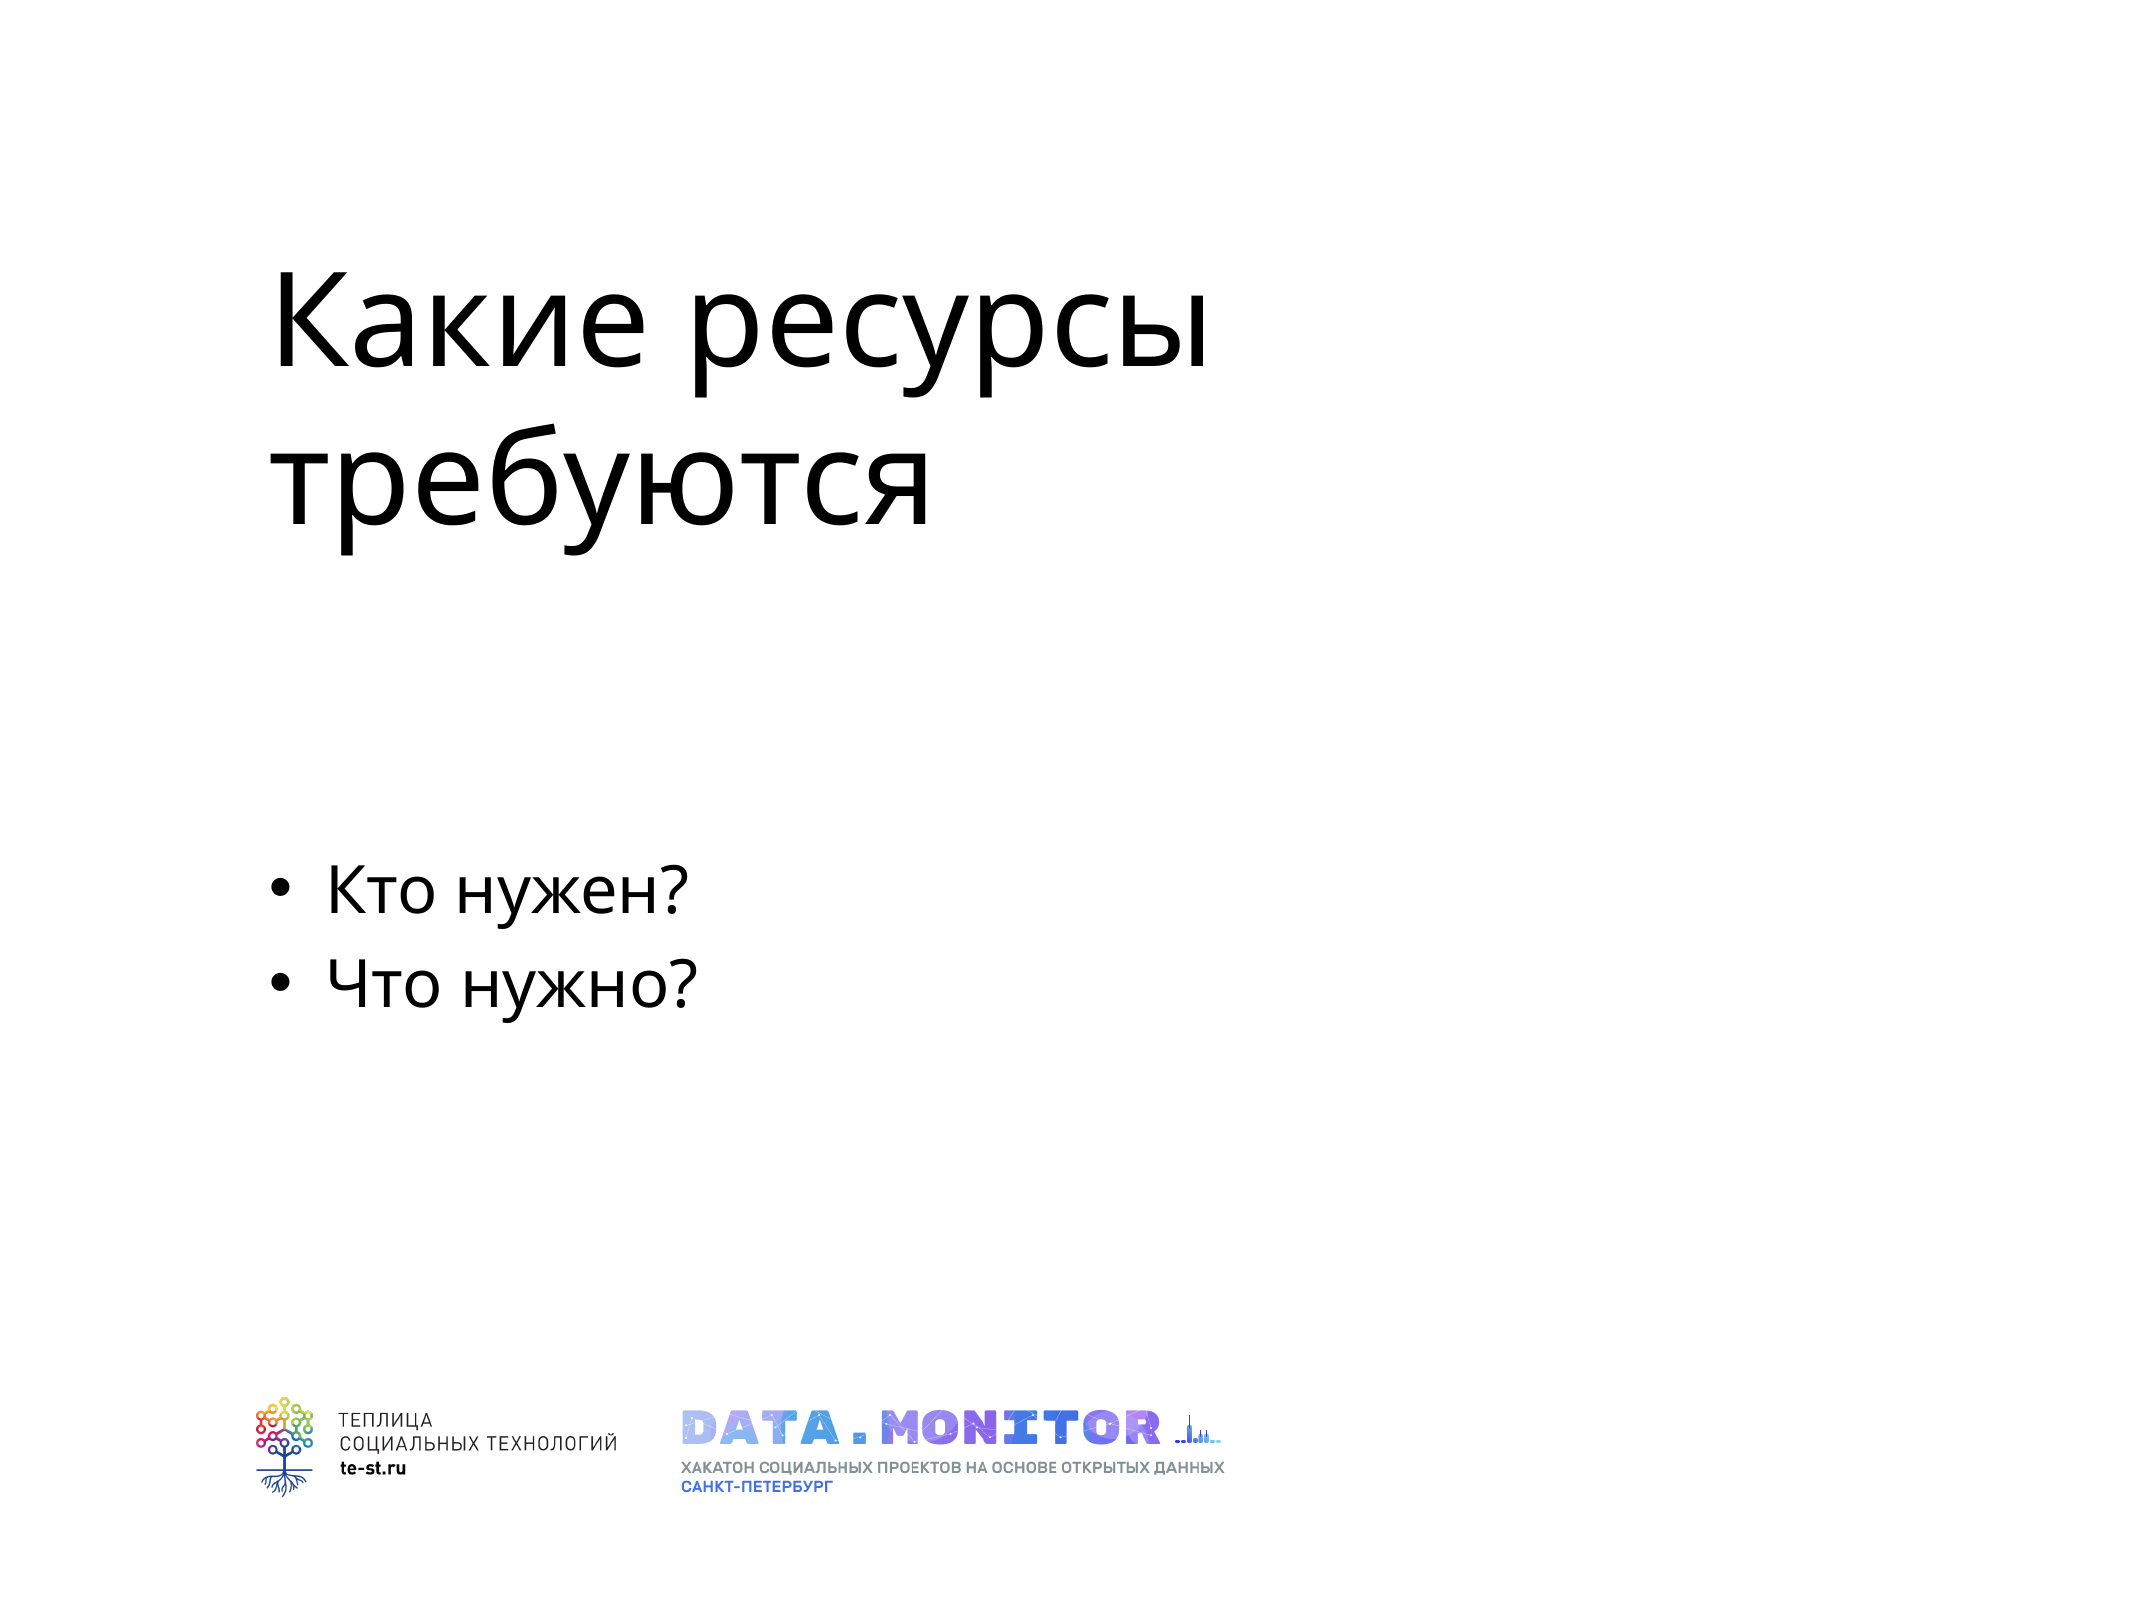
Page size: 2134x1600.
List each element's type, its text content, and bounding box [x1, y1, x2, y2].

title Какие ресурсы требуются [267, 234, 1866, 511]
picture [256, 1397, 616, 1497]
list Кто нужен? Что нужно? [268, 525, 1865, 1342]
picture [626, 1377, 1270, 1517]
